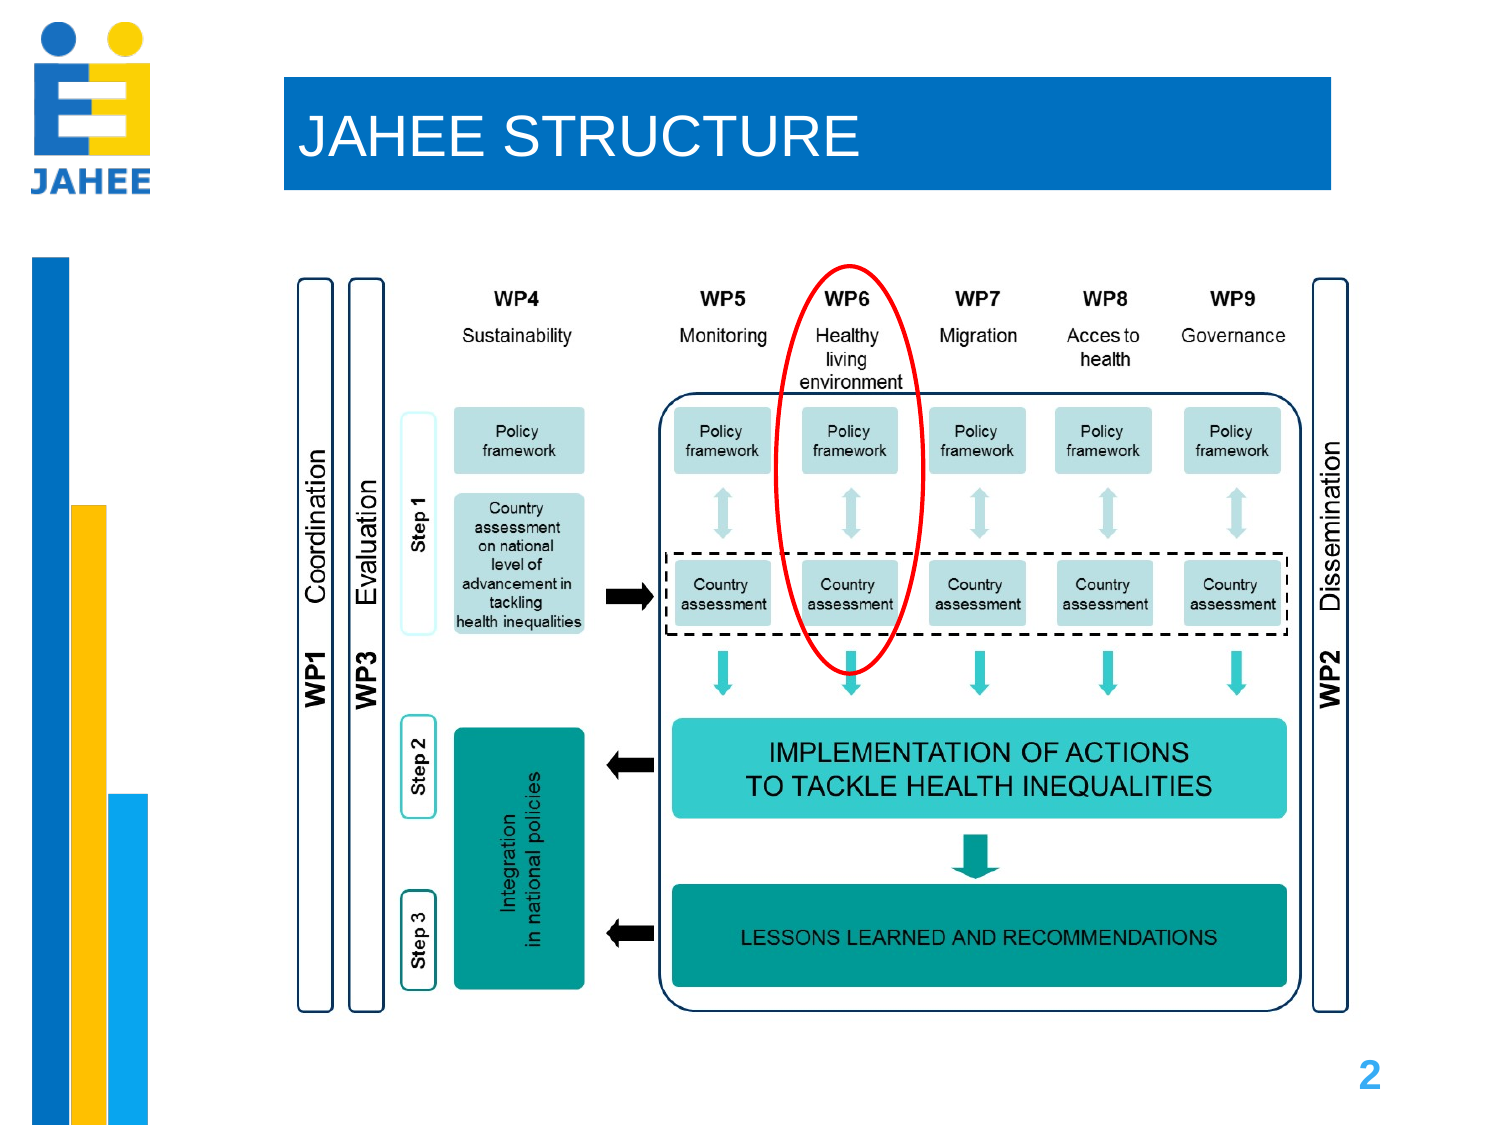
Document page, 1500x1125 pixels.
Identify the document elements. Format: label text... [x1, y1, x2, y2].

text_box JAHEE structure [284, 77, 1332, 191]
picture [31, 22, 150, 1125]
slide_number 2 [1059, 1042, 1397, 1103]
picture [246, 240, 1377, 1043]
